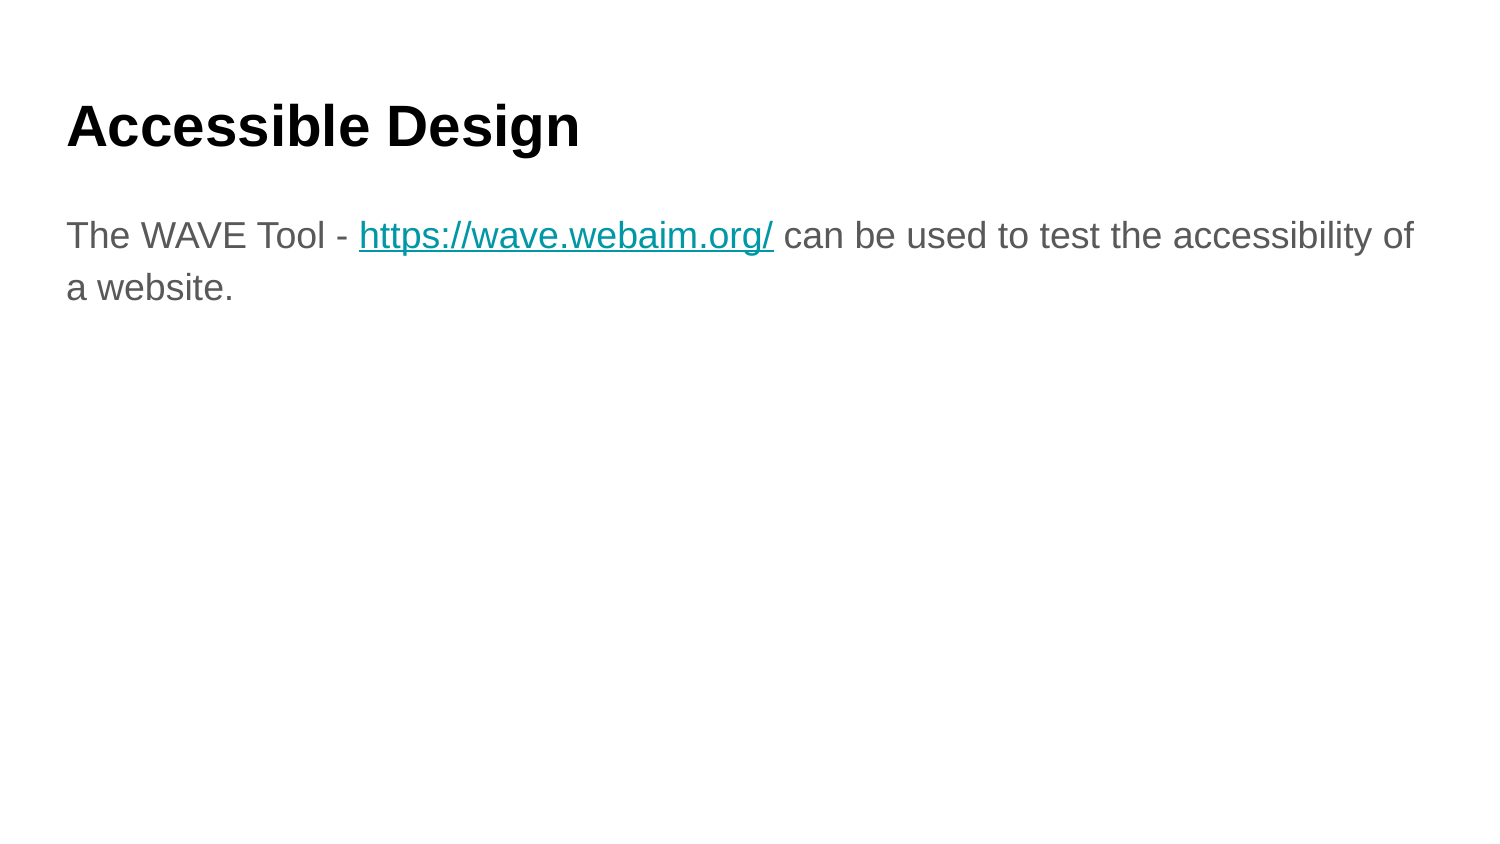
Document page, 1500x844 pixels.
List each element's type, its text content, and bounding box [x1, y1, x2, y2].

title Accessible Design [51, 72, 1449, 167]
list The WAVE Tool - https://wave.webaim.org/ can be used to test the accessibility of a website. [51, 189, 1449, 750]
